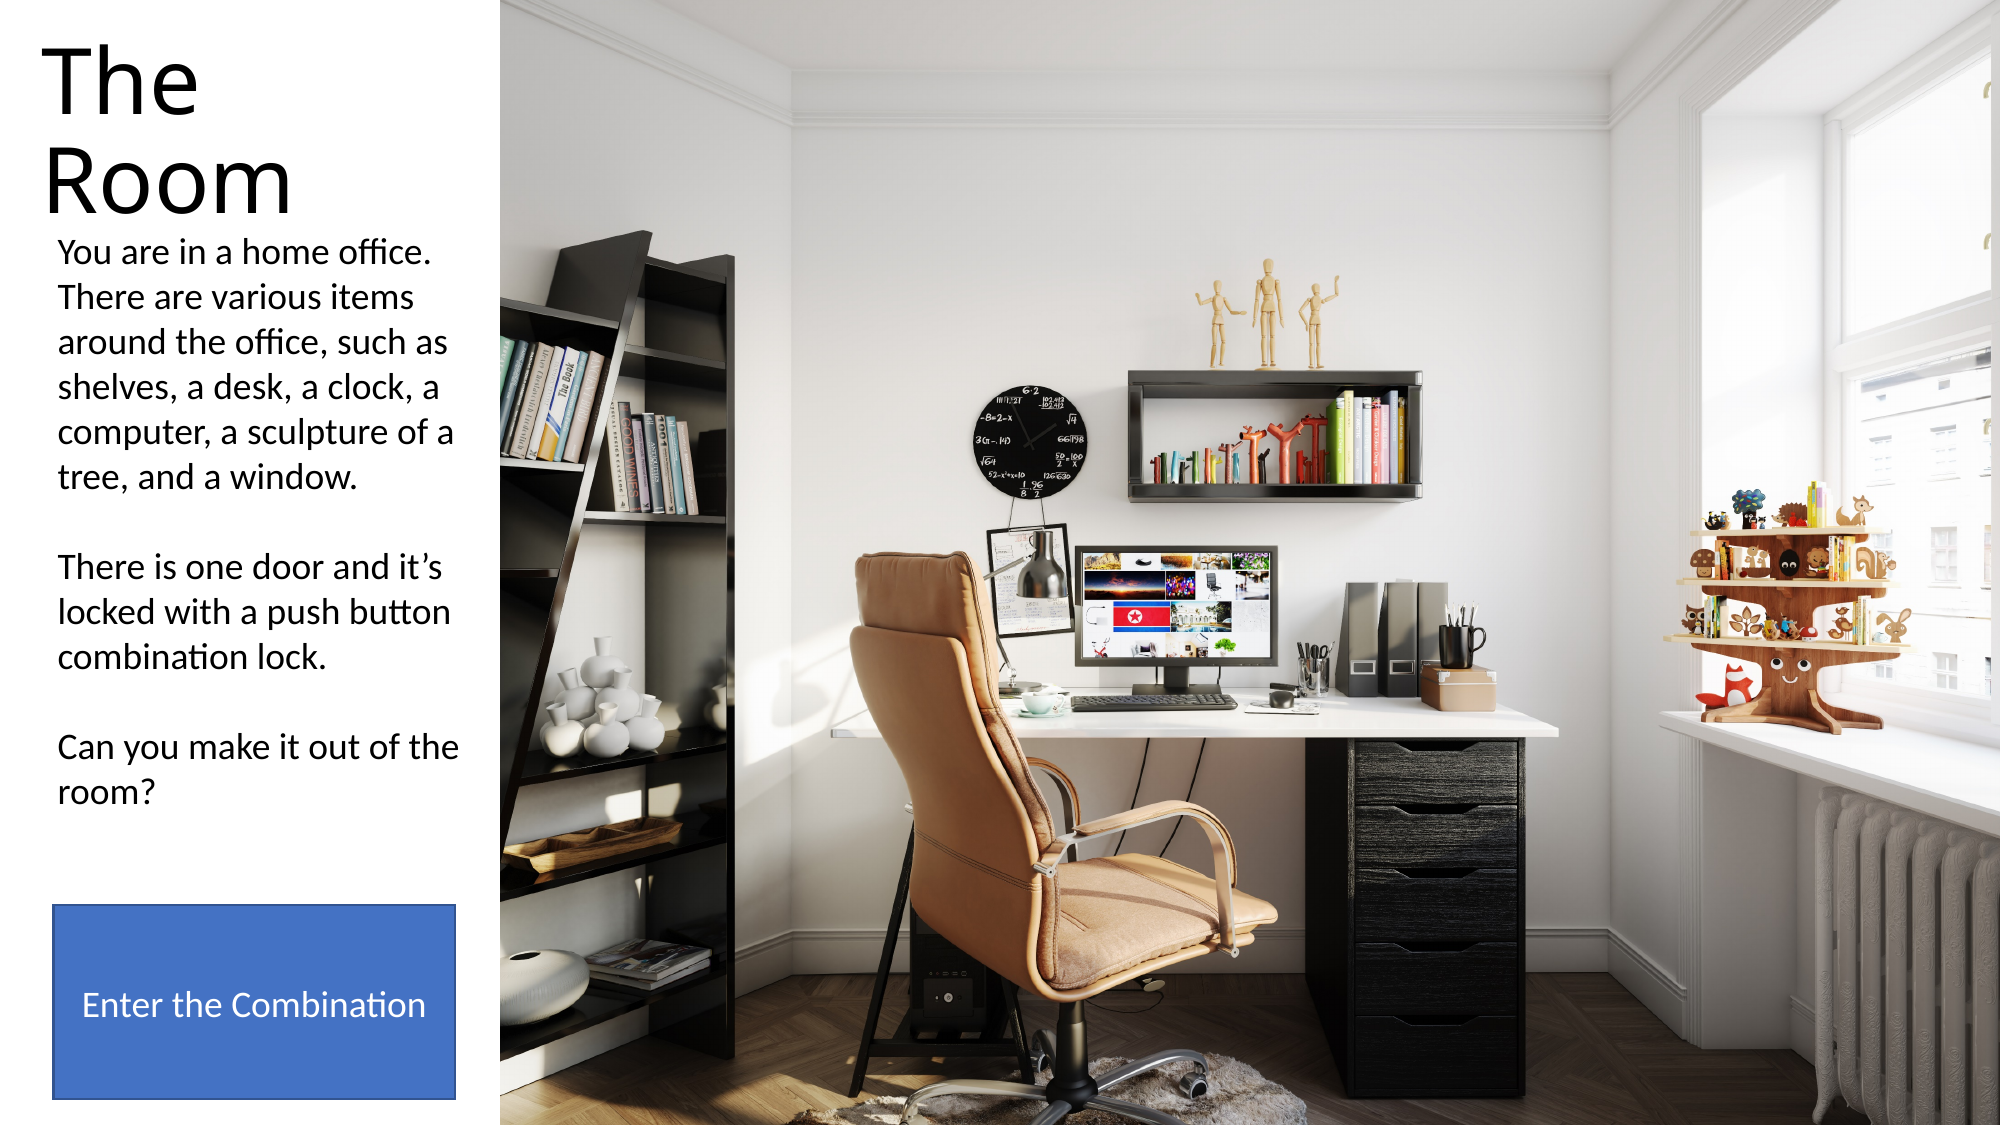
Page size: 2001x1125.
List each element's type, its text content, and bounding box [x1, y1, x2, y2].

text_box Enter the Combination [52, 904, 456, 1100]
text_box You are in a home office. There are various items around the office, such as shelves, a desk, a clock, a computer, a sculpture of a tree, and a window. There is one door and it’s locked with a push button combination lock. Can you make it out of the room? [42, 220, 478, 820]
picture [499, 0, 2000, 1125]
title The Room [26, 25, 478, 244]
